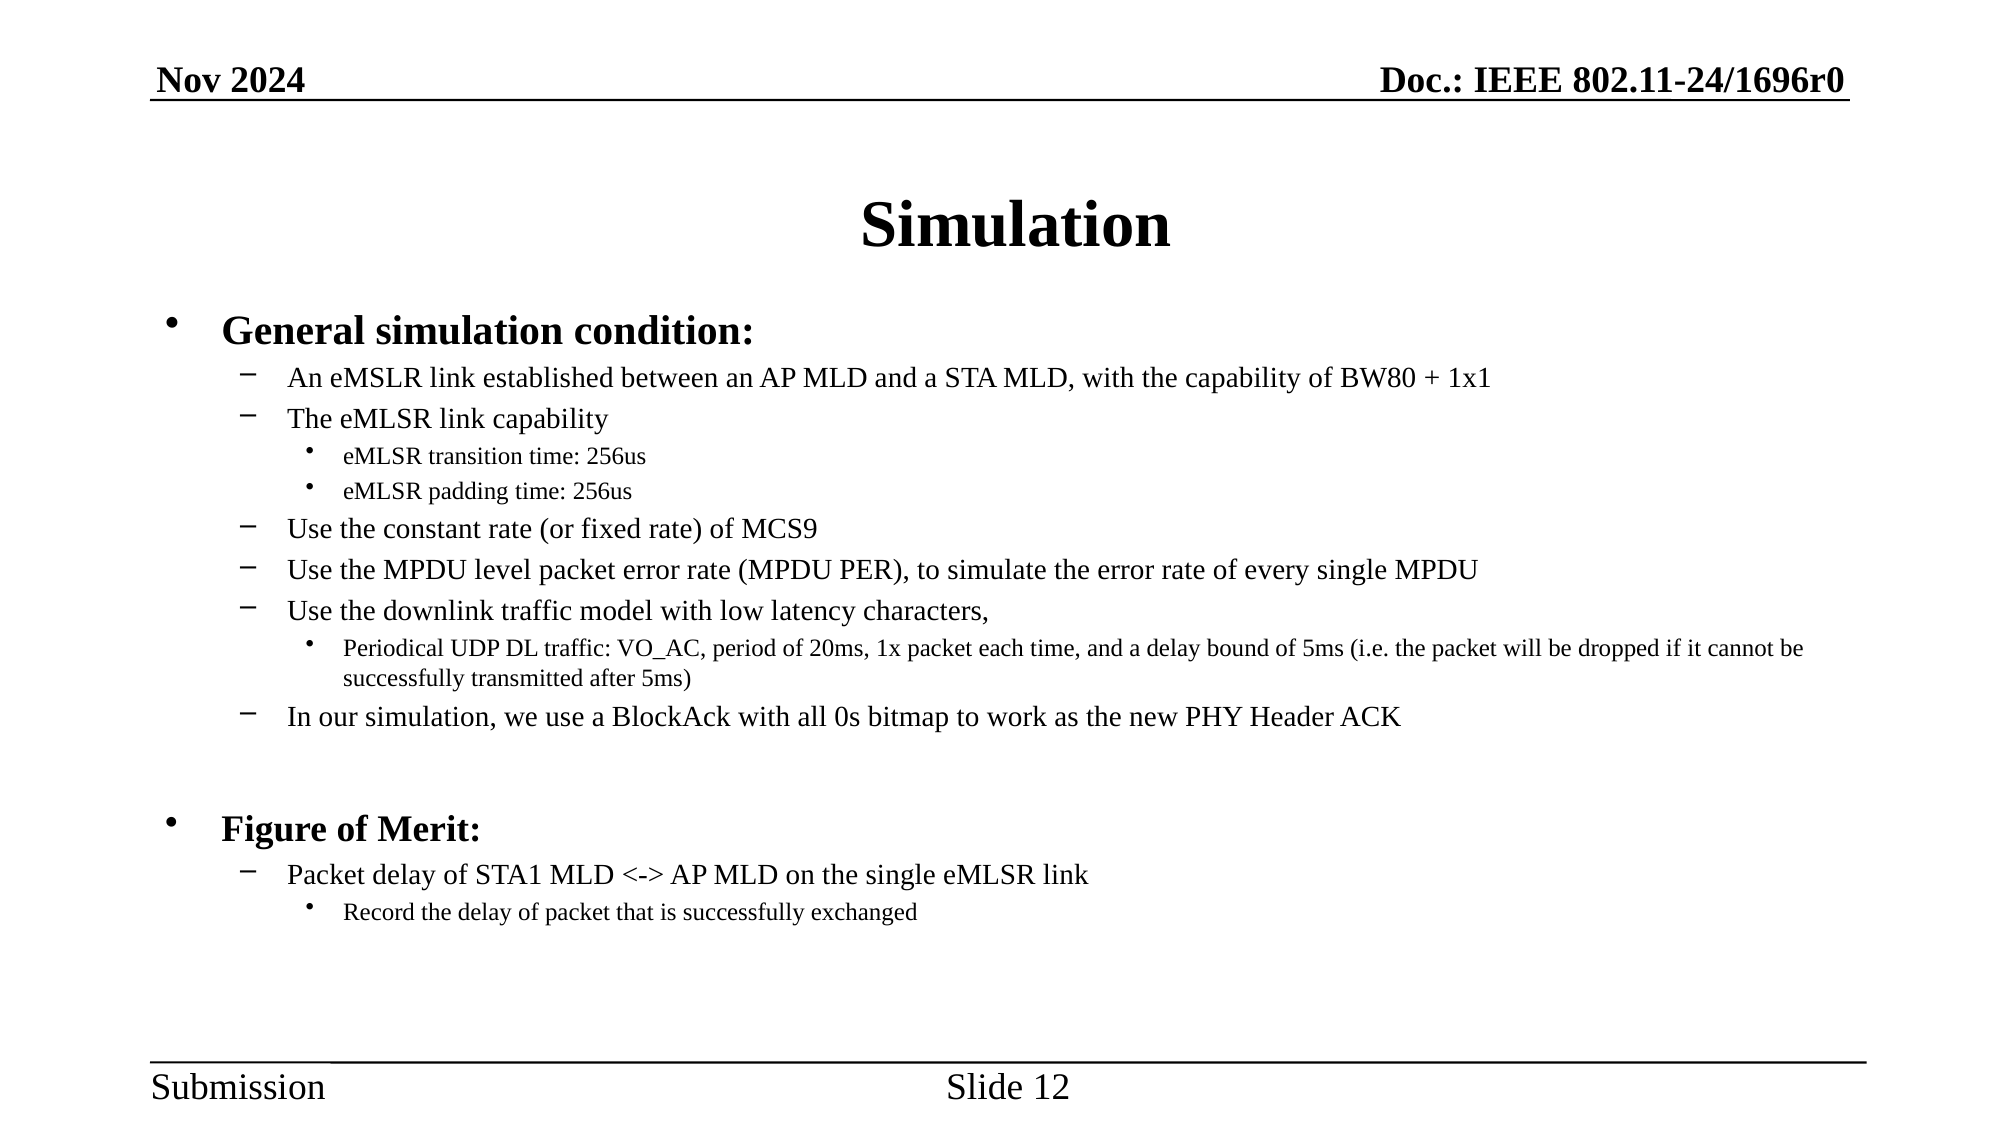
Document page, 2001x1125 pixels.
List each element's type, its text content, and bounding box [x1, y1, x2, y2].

title Simulation [149, 144, 1884, 294]
slide_number Slide 12 [942, 1061, 1075, 1108]
list General simulation condition: An eMSLR link established between an AP MLD and a STA MLD, with the capability of BW80 + 1x1 The eMLSR link capability eMLSR transition time: 256us eMLSR padding time: 256us Use the constant rate (or fixed rate) of MCS9 Use the MPDU level packet error rate (MPDU PER), to simulate the error rate of every single MPDU Use the downlink traffic model with low latency characters, Periodical UDP DL traffic: VO_AC, period of 20ms, 1x packet each time, and a delay bound of 5ms (i.e. the packet will be dropped if it cannot be successfully transmitted after 5ms) In our simulation, we use a BlockAck with all 0s bitmap to work as the new PHY Header ACK Figure of Merit: Packet delay of STA1 MLD <-> AP MLD on the single eMLSR link Record the delay of packet that is successfully exchanged [149, 294, 1927, 548]
